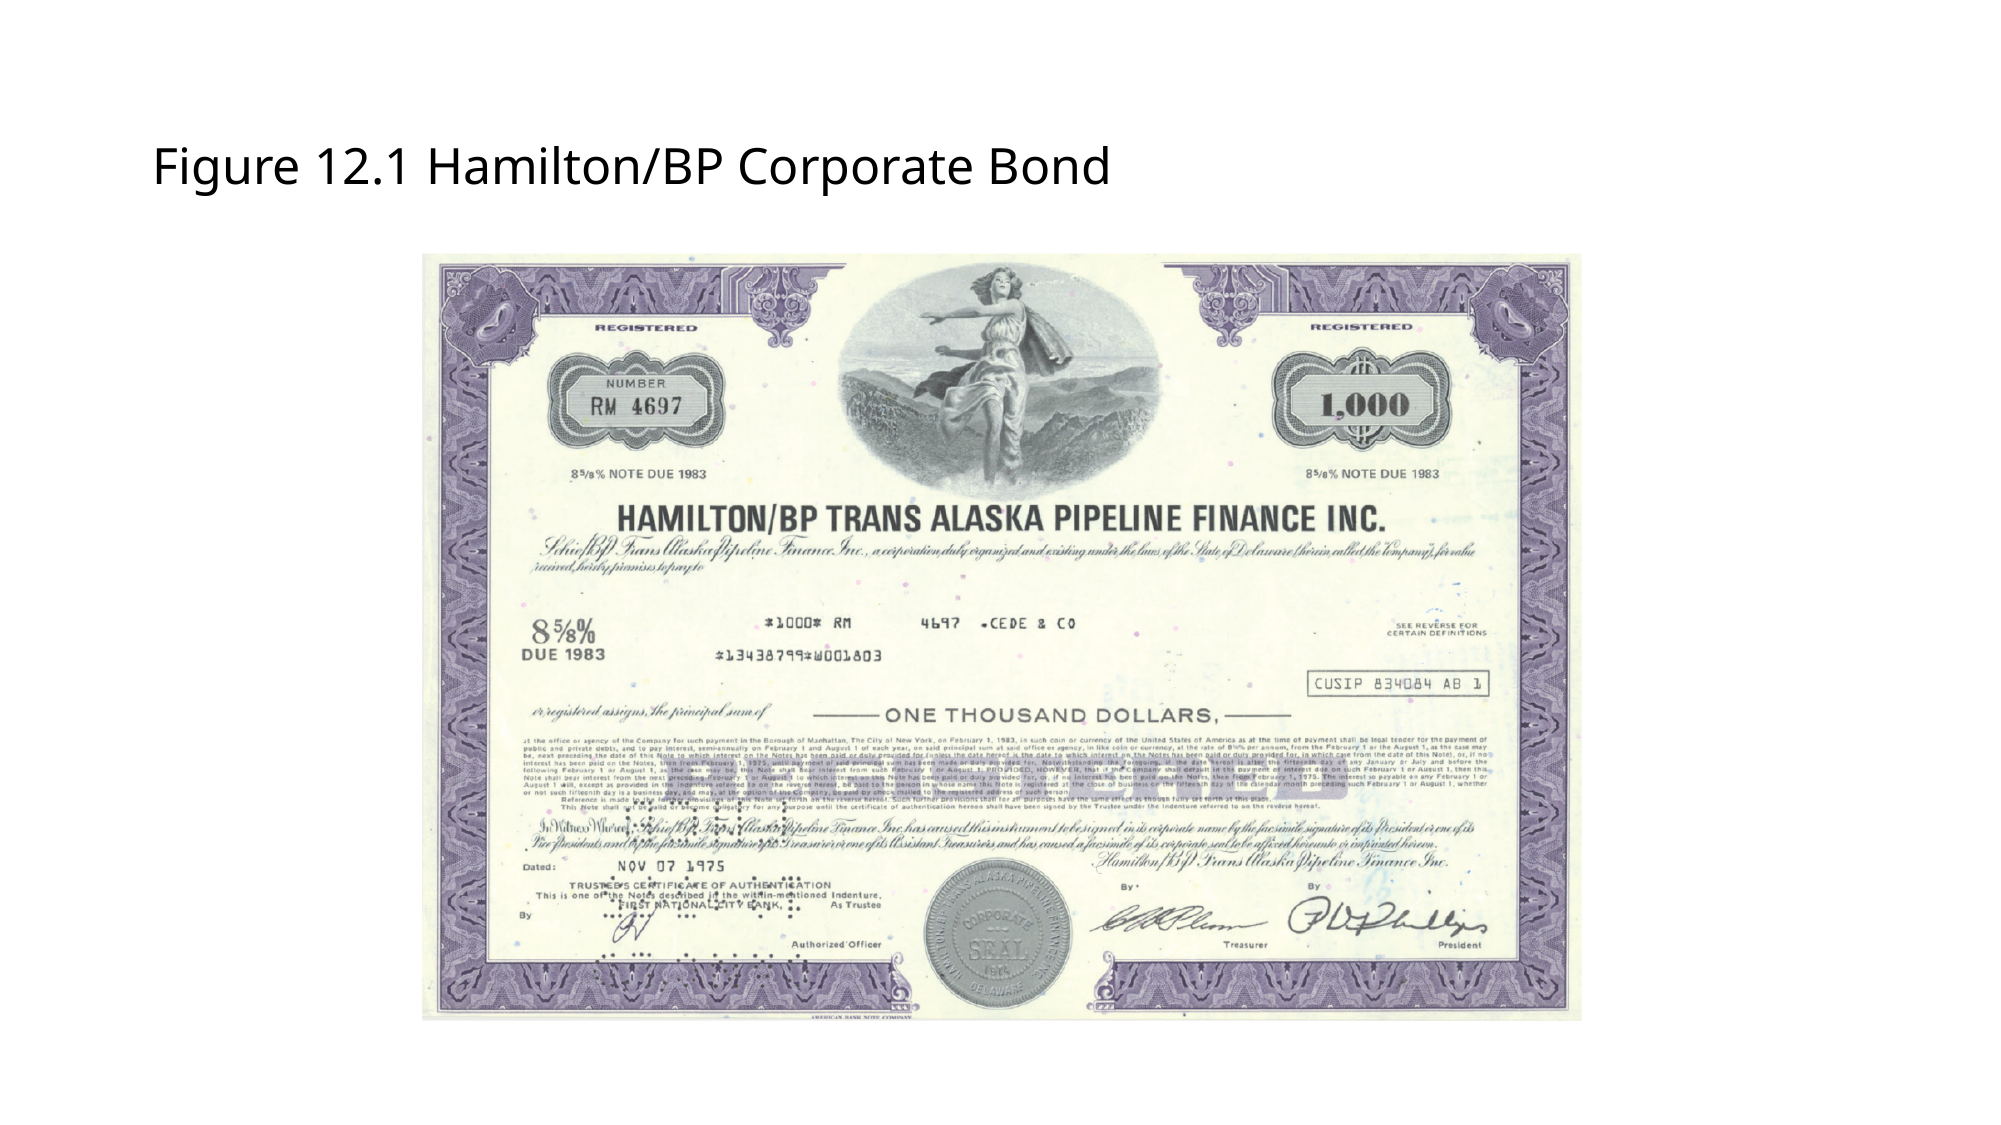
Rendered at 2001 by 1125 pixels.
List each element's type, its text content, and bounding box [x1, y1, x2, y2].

title Figure 12.1 Hamilton/BP Corporate Bond [137, 59, 1863, 278]
picture [406, 238, 1593, 1039]
